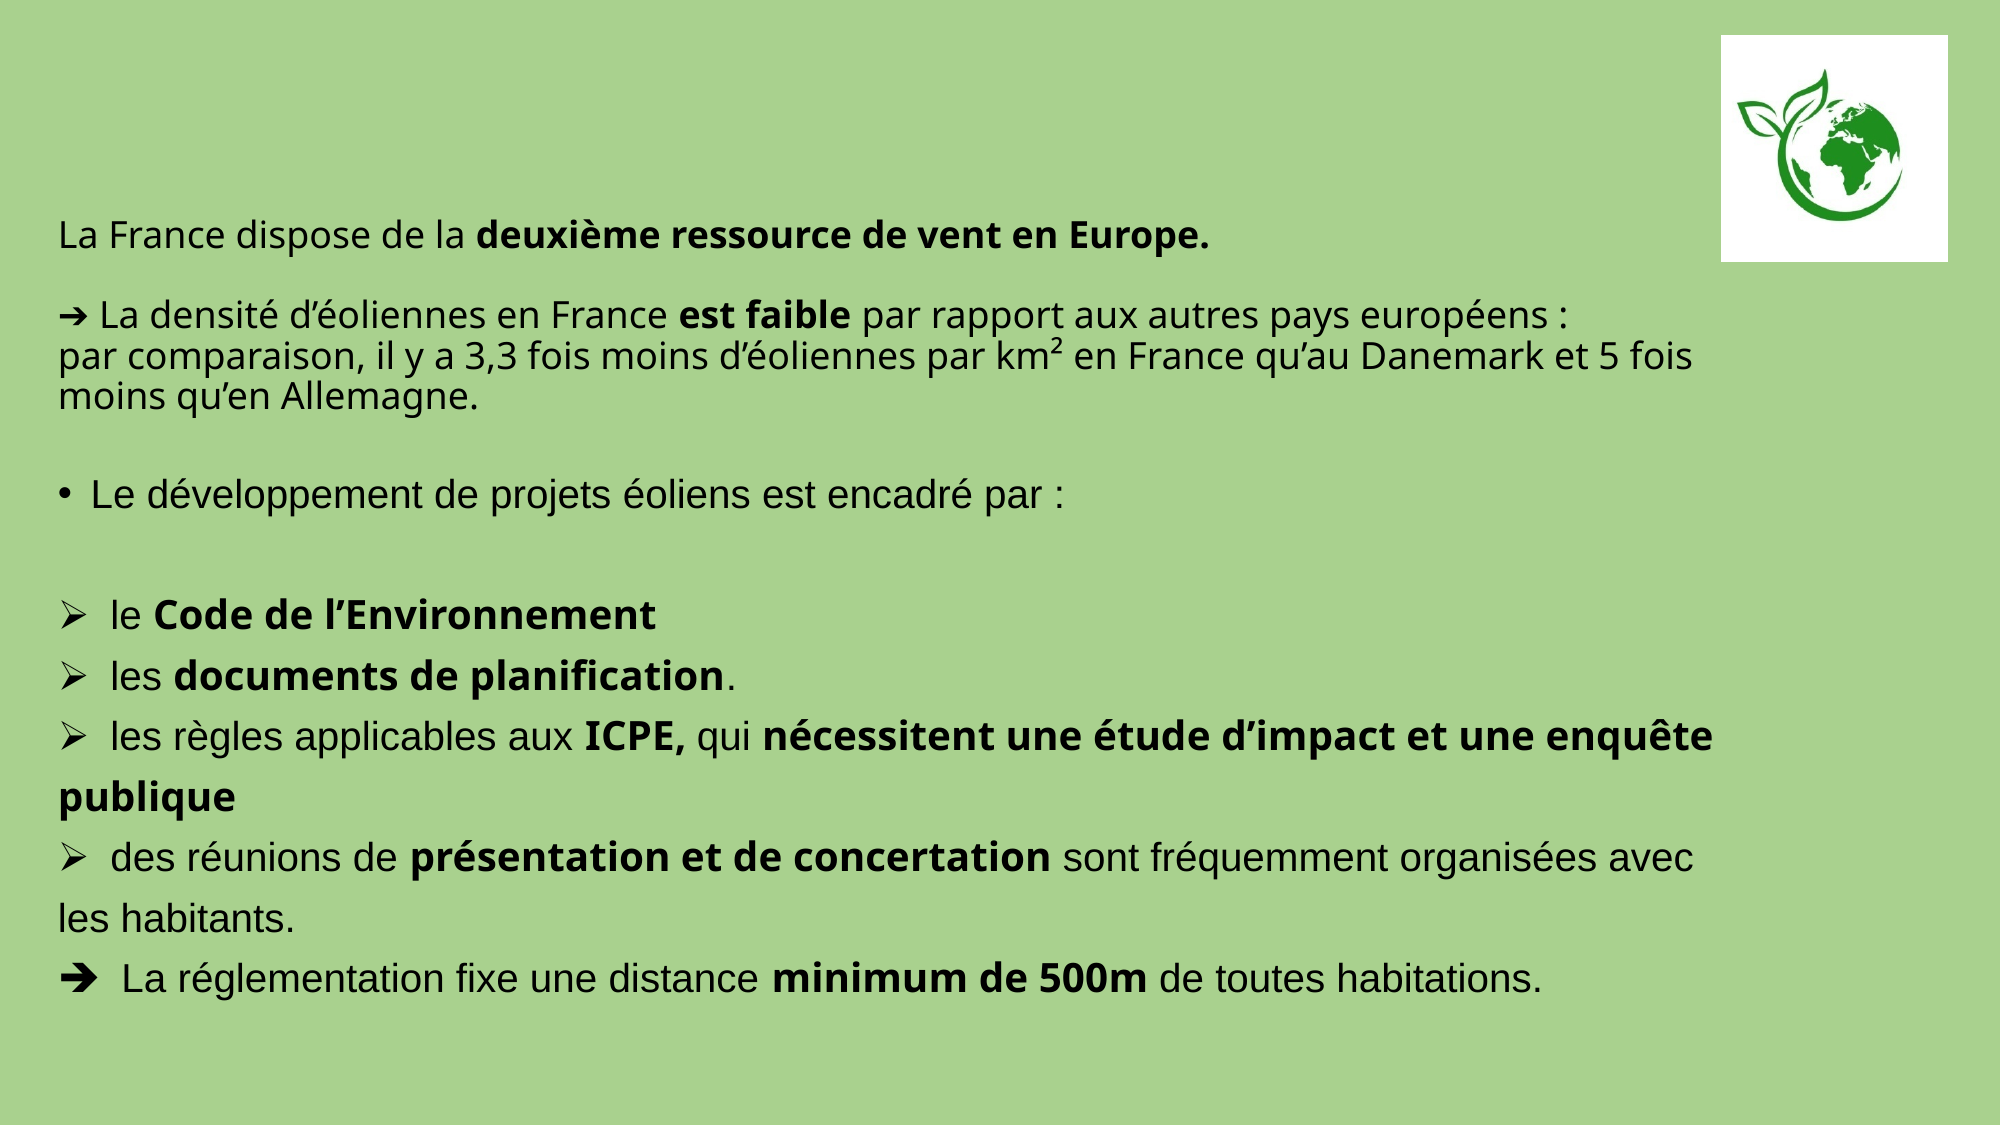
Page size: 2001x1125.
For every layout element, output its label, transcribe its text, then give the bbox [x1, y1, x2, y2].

list Le développement de projets éoliens est encadré par : ➢ le Code de l’Environnement ➢ les documents de planification. ➢ les règles applicables aux ICPE, qui nécessitent une étude d’impact et une enquête publique ➢ des réunions de présentation et de concertation sont fréquemment organisées avec les habitants. ➔ La réglementation fixe une distance minimum de 500m de toutes habitations. [42, 465, 1983, 1010]
title La France dispose de la deuxième ressource de vent en Europe. ➔ La densité d’éoliennes en France est faible par rapport aux autres pays européens : par comparaison, il y a 3,3 fois moins d’éoliennes par km² en France qu’au Danemark et 5 fois moins qu’en Allemagne. [42, 208, 1768, 426]
picture [1721, 35, 1948, 262]
